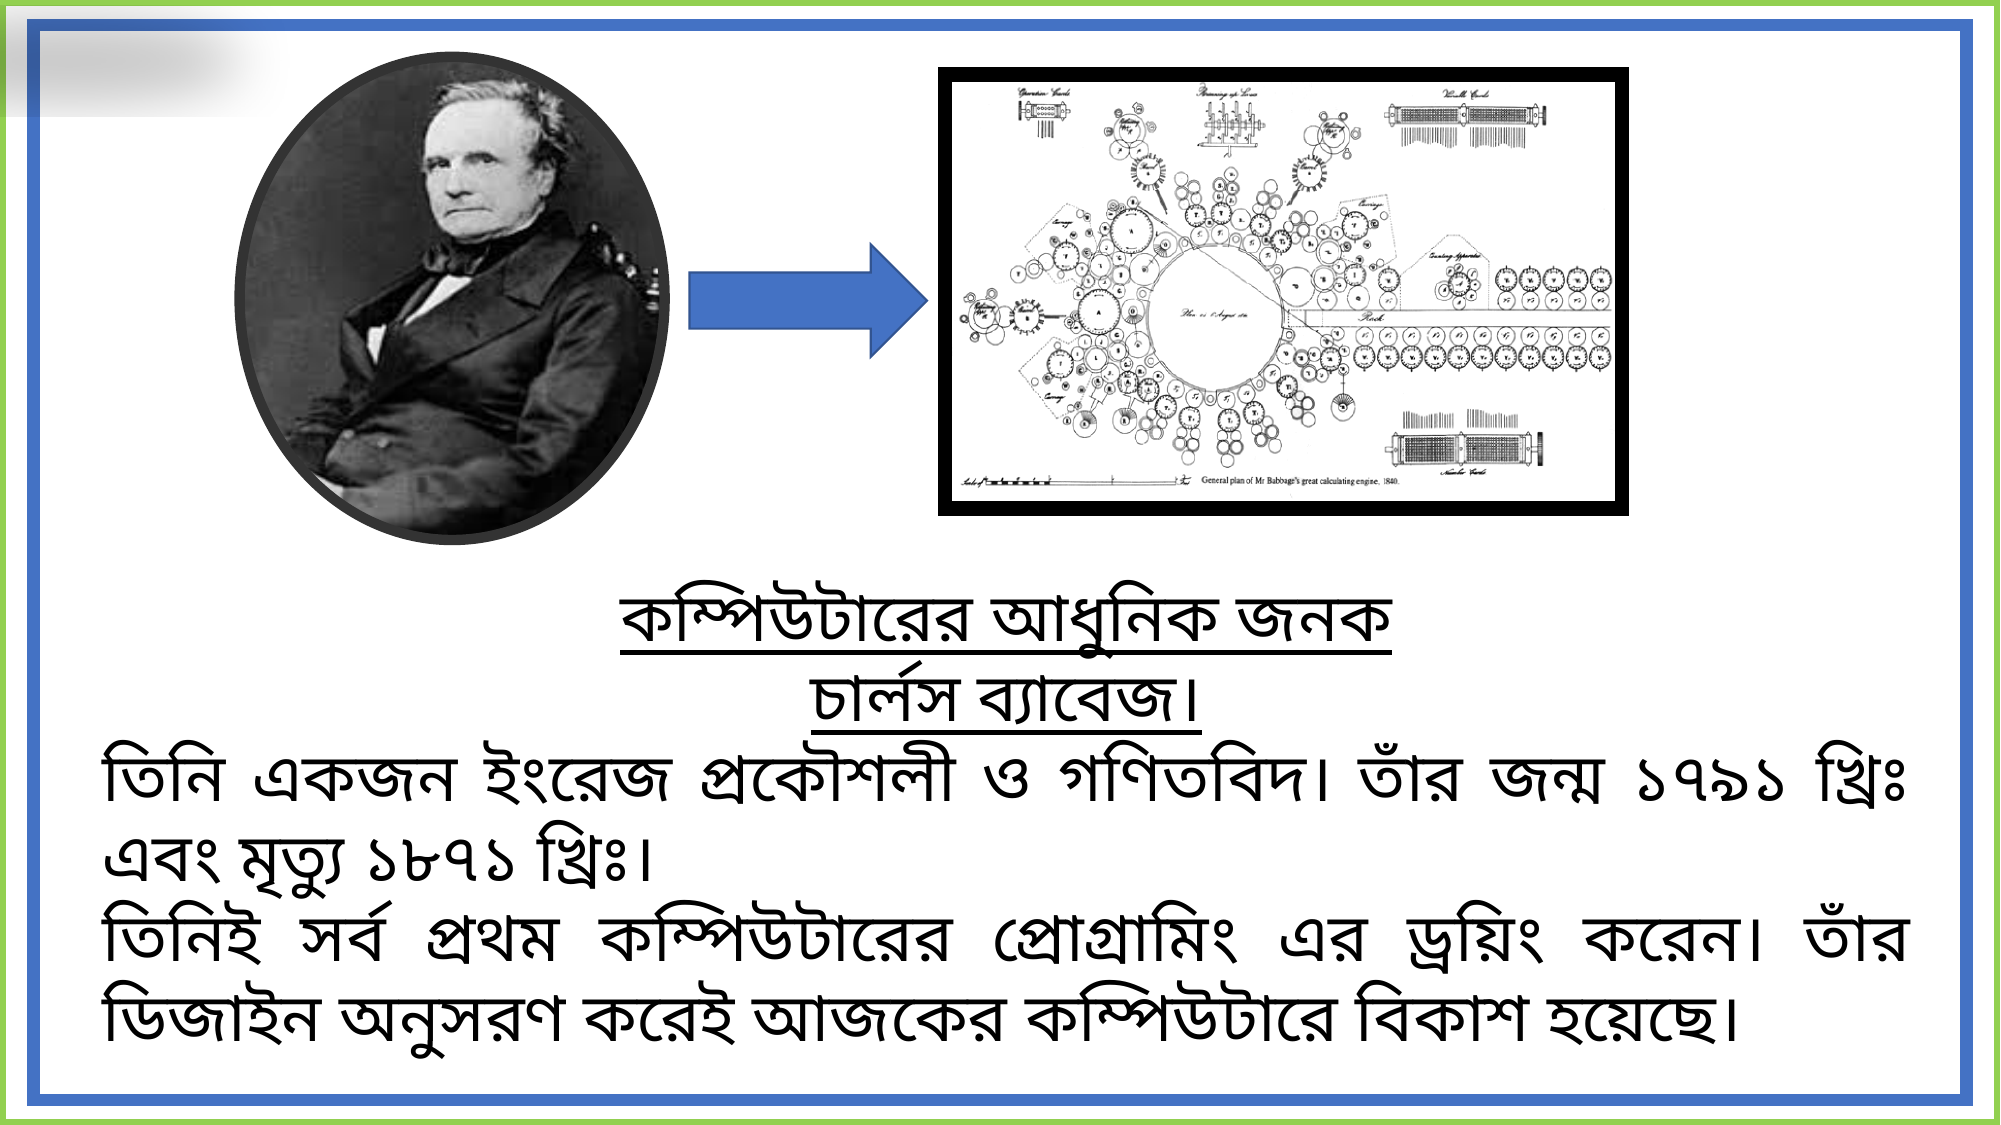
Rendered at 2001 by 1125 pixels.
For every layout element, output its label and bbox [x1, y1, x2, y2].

picture [239, 56, 665, 540]
picture [951, 81, 1615, 502]
text_box [0, 0, 2000, 1125]
